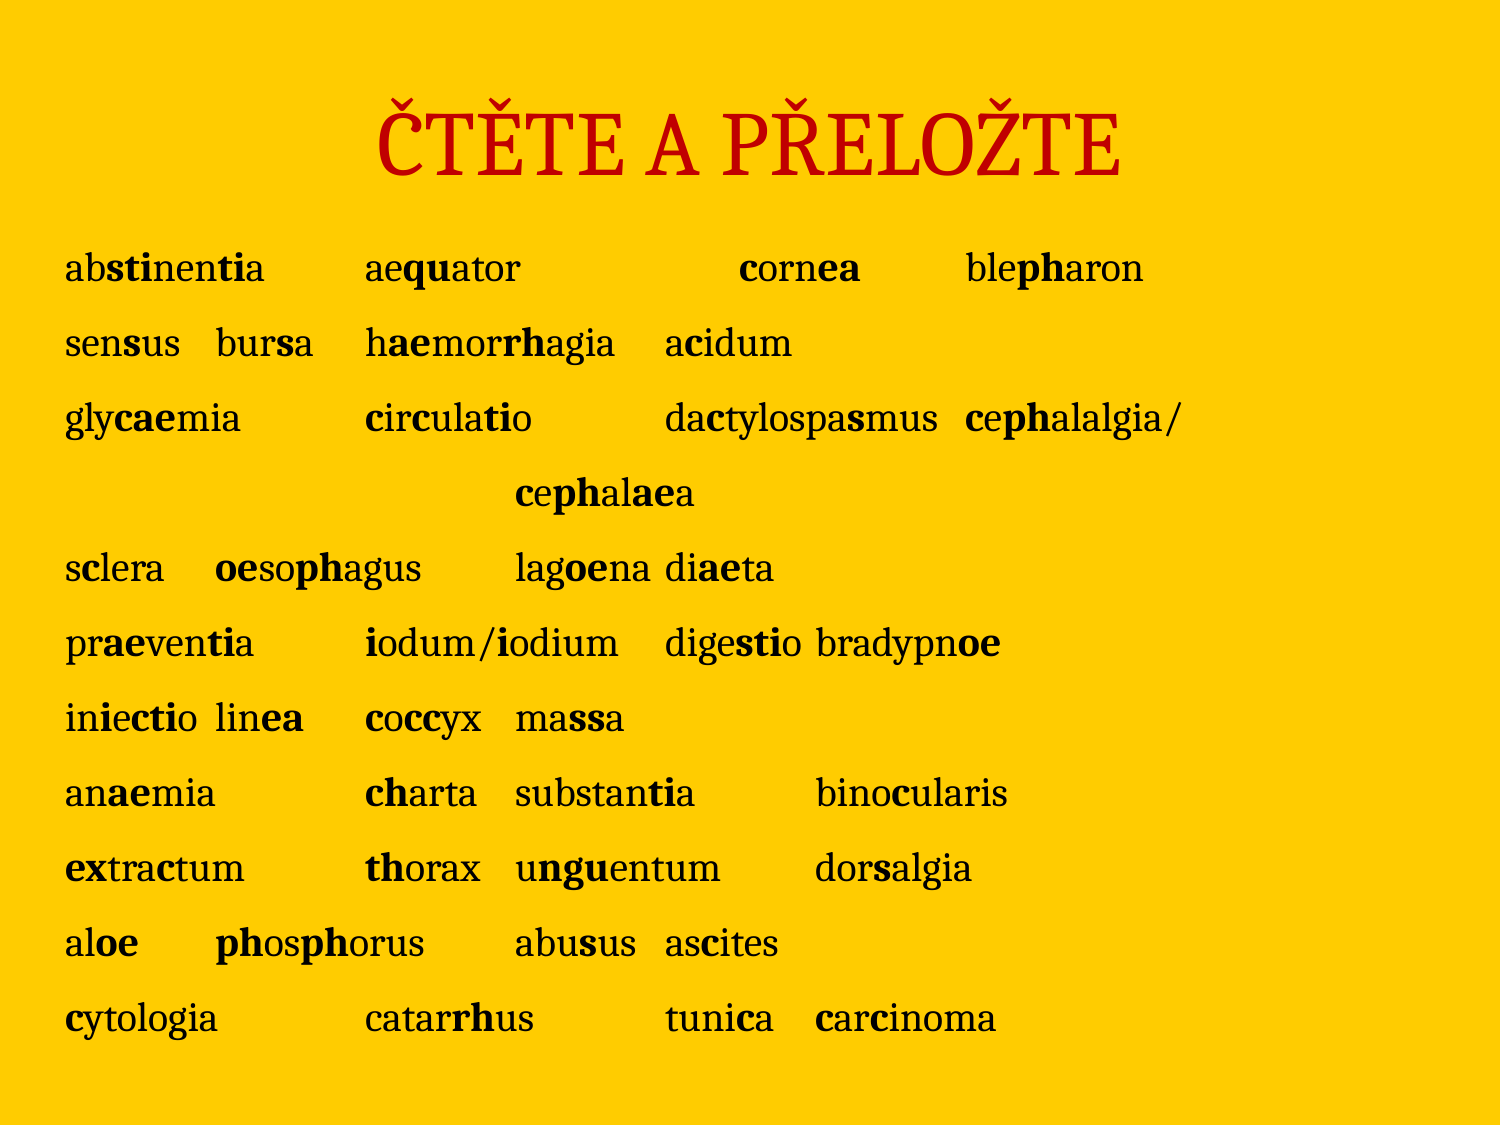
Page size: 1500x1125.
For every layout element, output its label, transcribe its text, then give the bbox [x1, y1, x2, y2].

title ČTĚTE A PŘELOŽTE [75, 45, 1425, 233]
text_box abstinentia aequator cornea blepharon sensus bursa haemorrhagia acidum glycaemia circulatio dactylospasmus cephalalgia/ cephalaea sclera oesophagus lagoena diaeta praeventia iodum/iodium digestio bradypnoe iniectio linea coccyx massa anaemia charta substantia binocularis extractum thorax unguentum dorsalgia aloe phosphorus abusus ascites cytologia catarrhus tunica carcinoma [49, 157, 1419, 1048]
